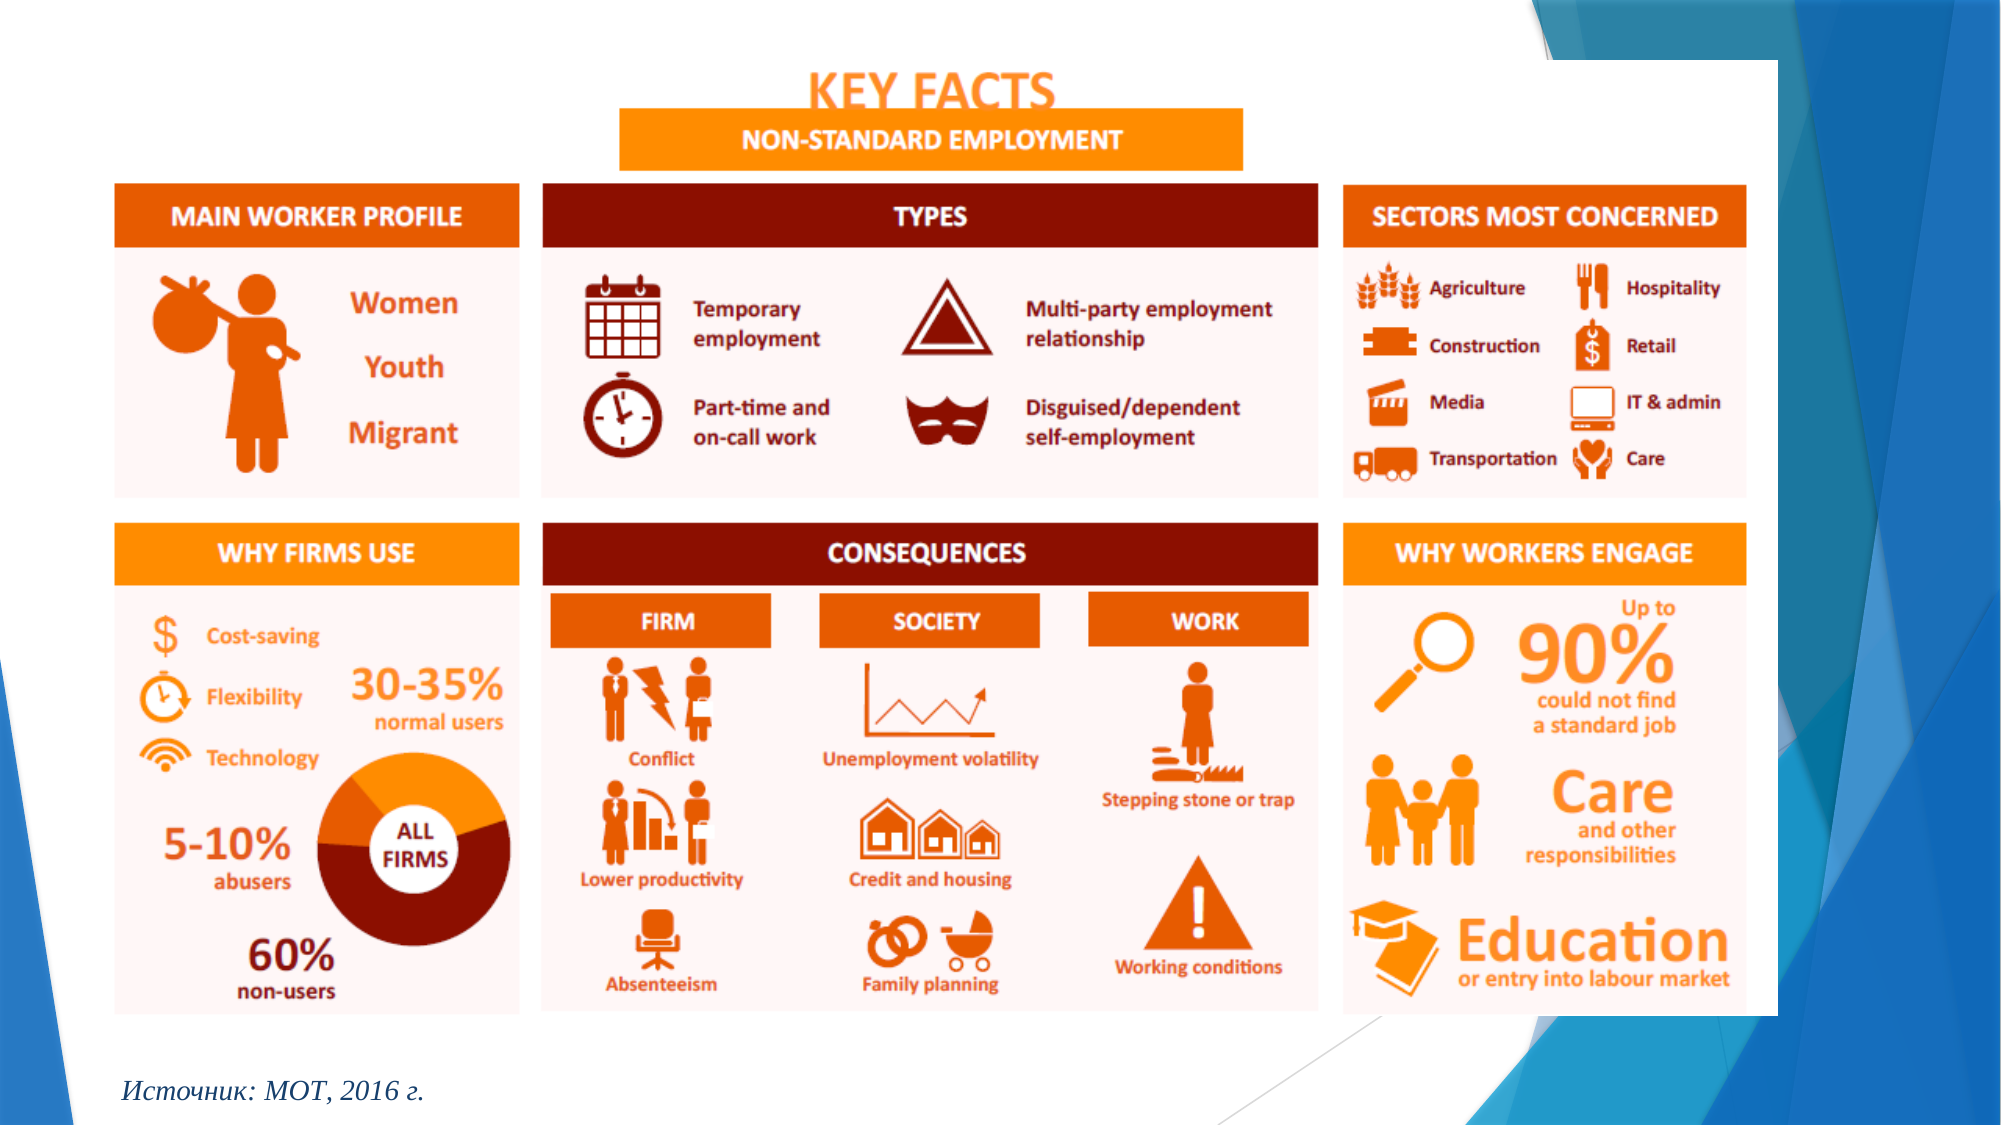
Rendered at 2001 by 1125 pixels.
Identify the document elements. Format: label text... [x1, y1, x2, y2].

picture [81, 59, 1779, 1016]
text_box Источник: МОТ, 2016 г. [106, 1064, 646, 1114]
